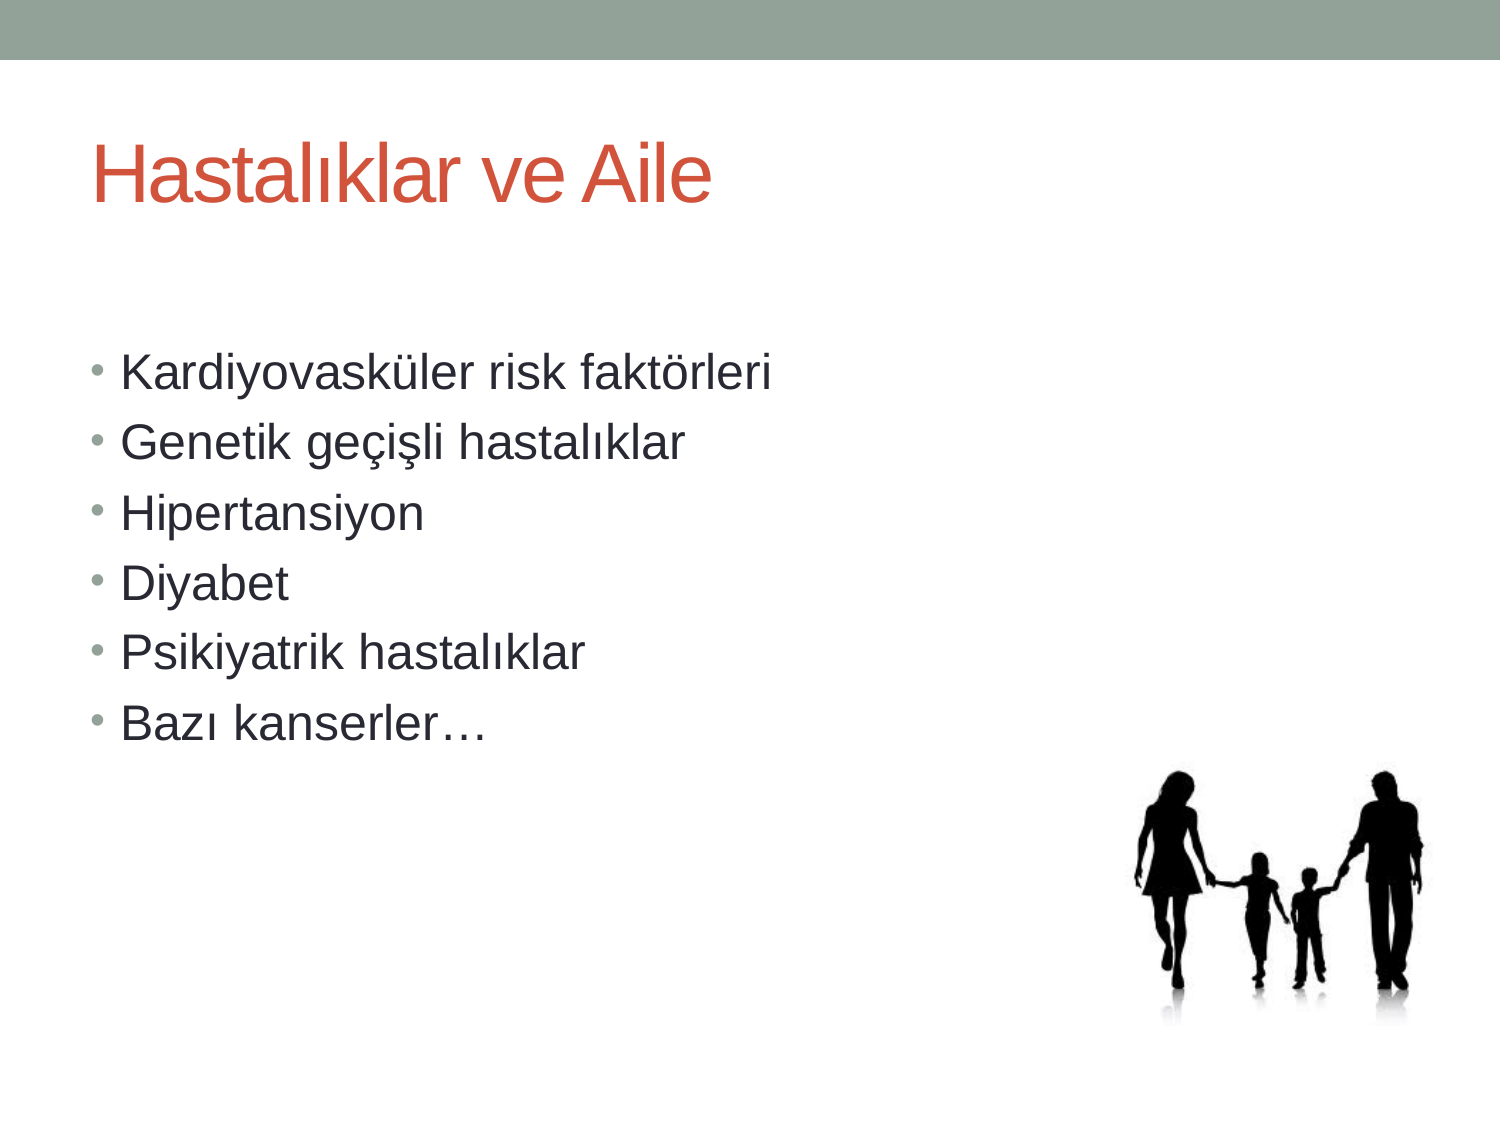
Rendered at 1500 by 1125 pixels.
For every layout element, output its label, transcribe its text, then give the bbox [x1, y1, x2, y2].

list Kardiyovasküler risk faktörleri Genetik geçişli hastalıklar Hipertansiyon Diyabet Psikiyatrik hastalıklar Bazı kanserler… [75, 262, 1425, 1063]
title Hastalıklar ve Aile [75, 87, 1425, 250]
picture [1092, 751, 1460, 1027]
